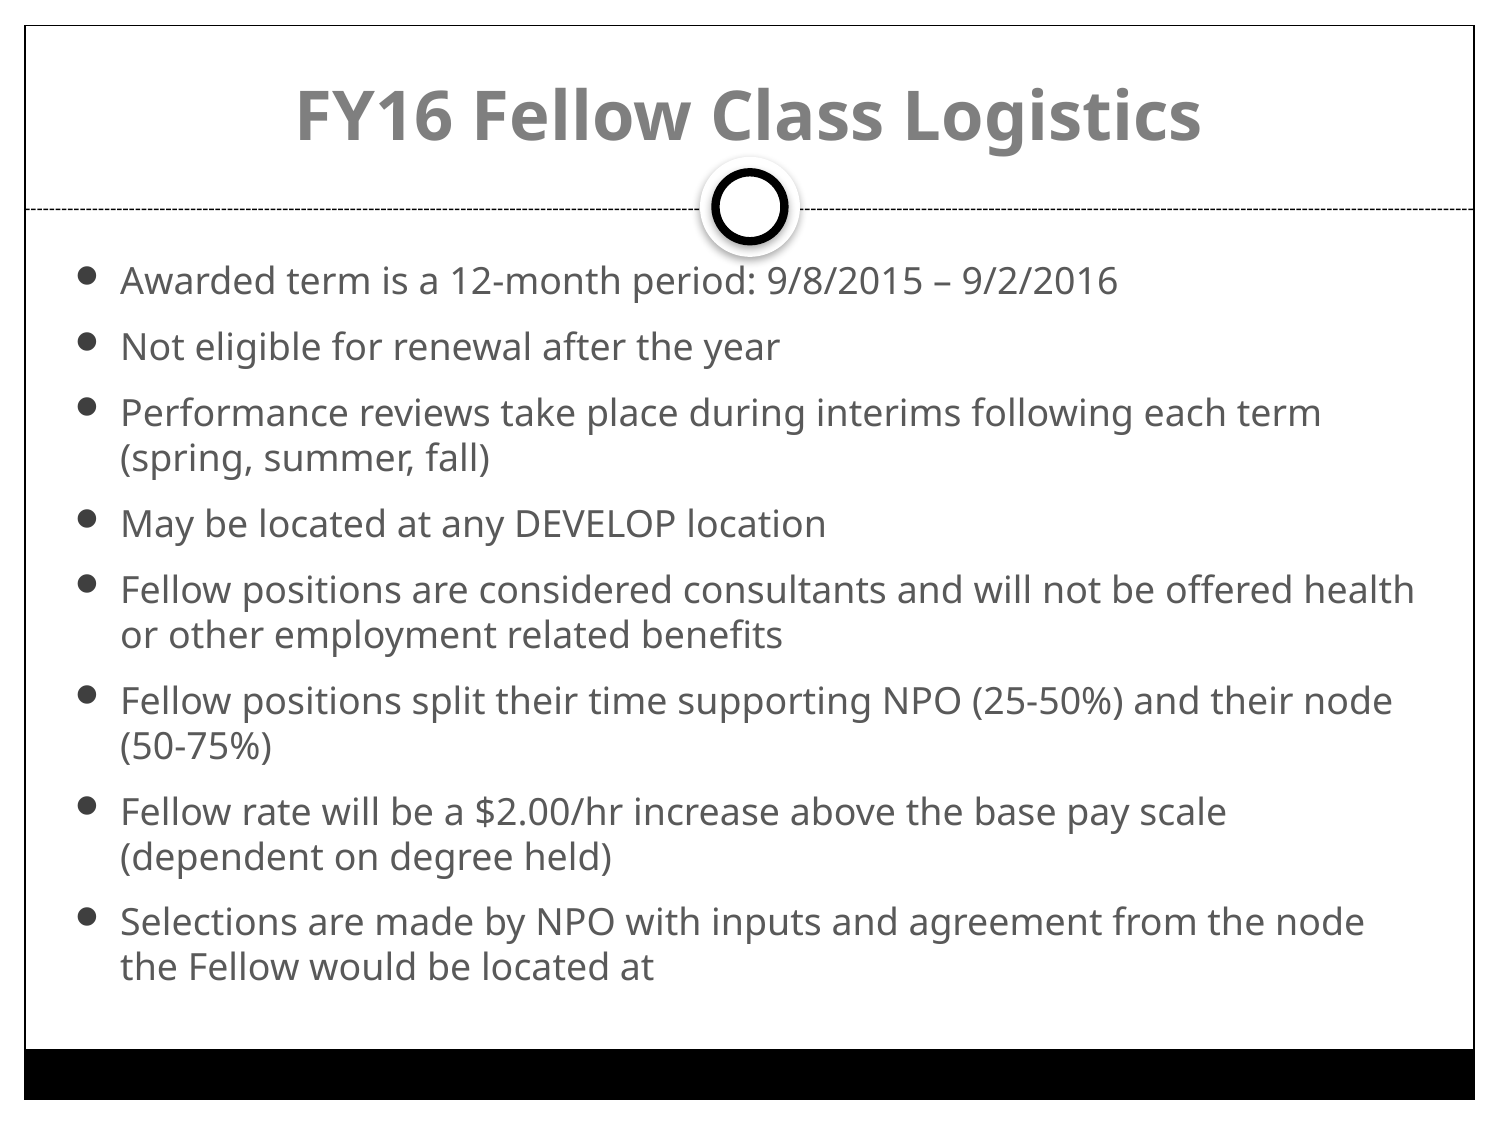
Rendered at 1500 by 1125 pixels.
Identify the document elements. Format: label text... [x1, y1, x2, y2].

list Awarded term is a 12-month period: 9/8/2015 – 9/2/2016 Not eligible for renewal after the year Performance reviews take place during interims following each term (spring, summer, fall) May be located at any DEVELOP location Fellow positions are considered consultants and will not be offered health or other employment related benefits Fellow positions split their time supporting NPO (25-50%) and their node (50-75%) Fellow rate will be a $2.00/hr increase above the base pay scale (dependent on degree held) Selections are made by NPO with inputs and agreement from the node the Fellow would be located at [60, 249, 1439, 1025]
title FY16 Fellow Class Logistics [49, 37, 1450, 162]
